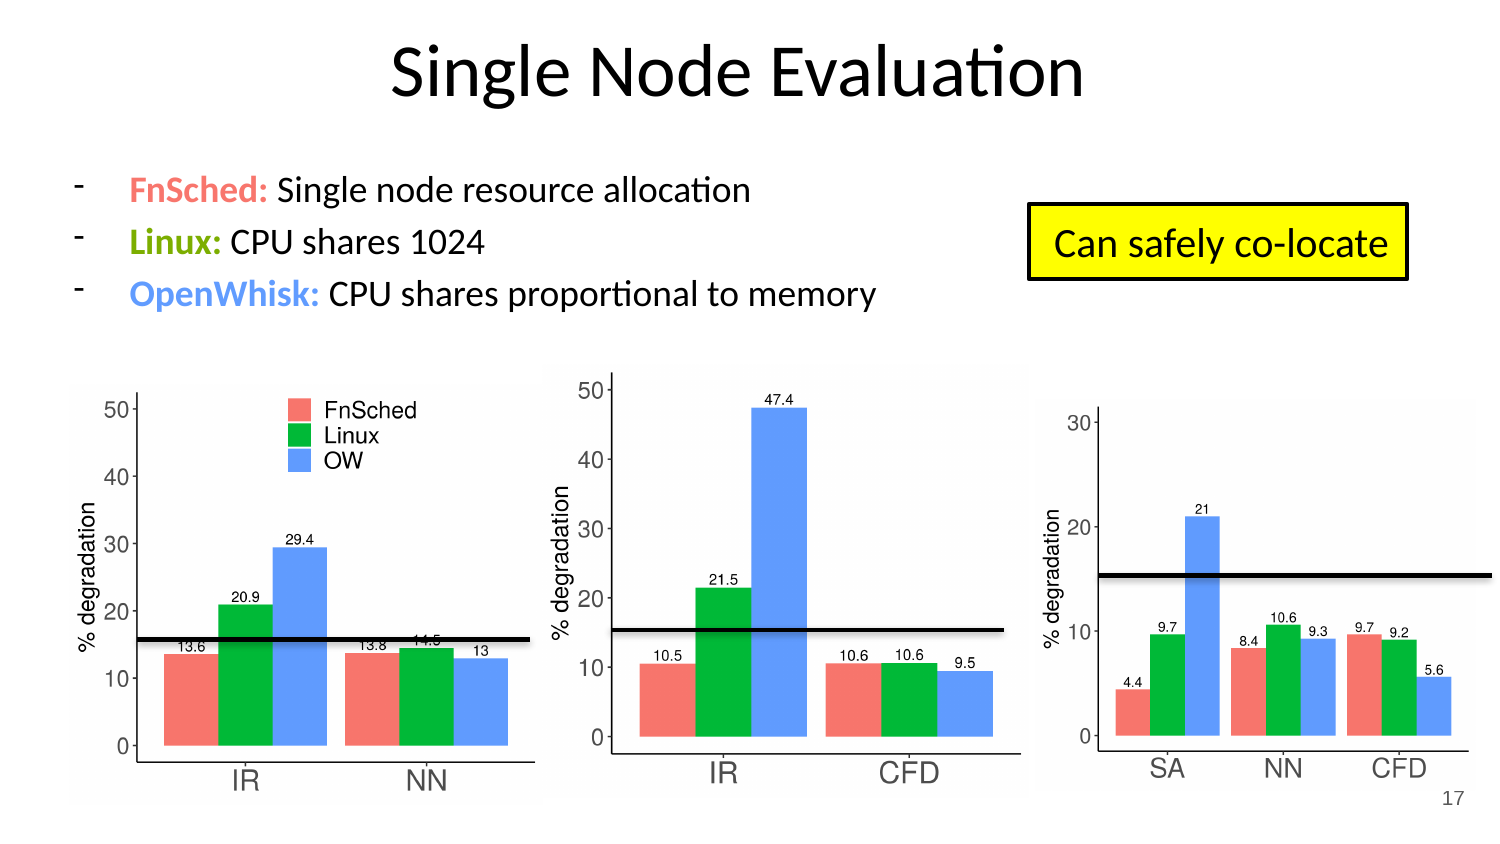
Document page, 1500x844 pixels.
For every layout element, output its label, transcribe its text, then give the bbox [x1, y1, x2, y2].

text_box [69, 364, 1030, 806]
text_box [1027, 202, 1409, 281]
list FnSched: Single node resource allocation Linux: CPU shares 1024 OpenWhisk: CPU shares proportional to memory [39, 143, 1061, 375]
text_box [1035, 398, 1493, 791]
text_box Can safely co-locate [1039, 208, 1404, 274]
title Single Node Evaluation [39, 6, 1438, 101]
slide_number 17 [1389, 799, 1480, 830]
